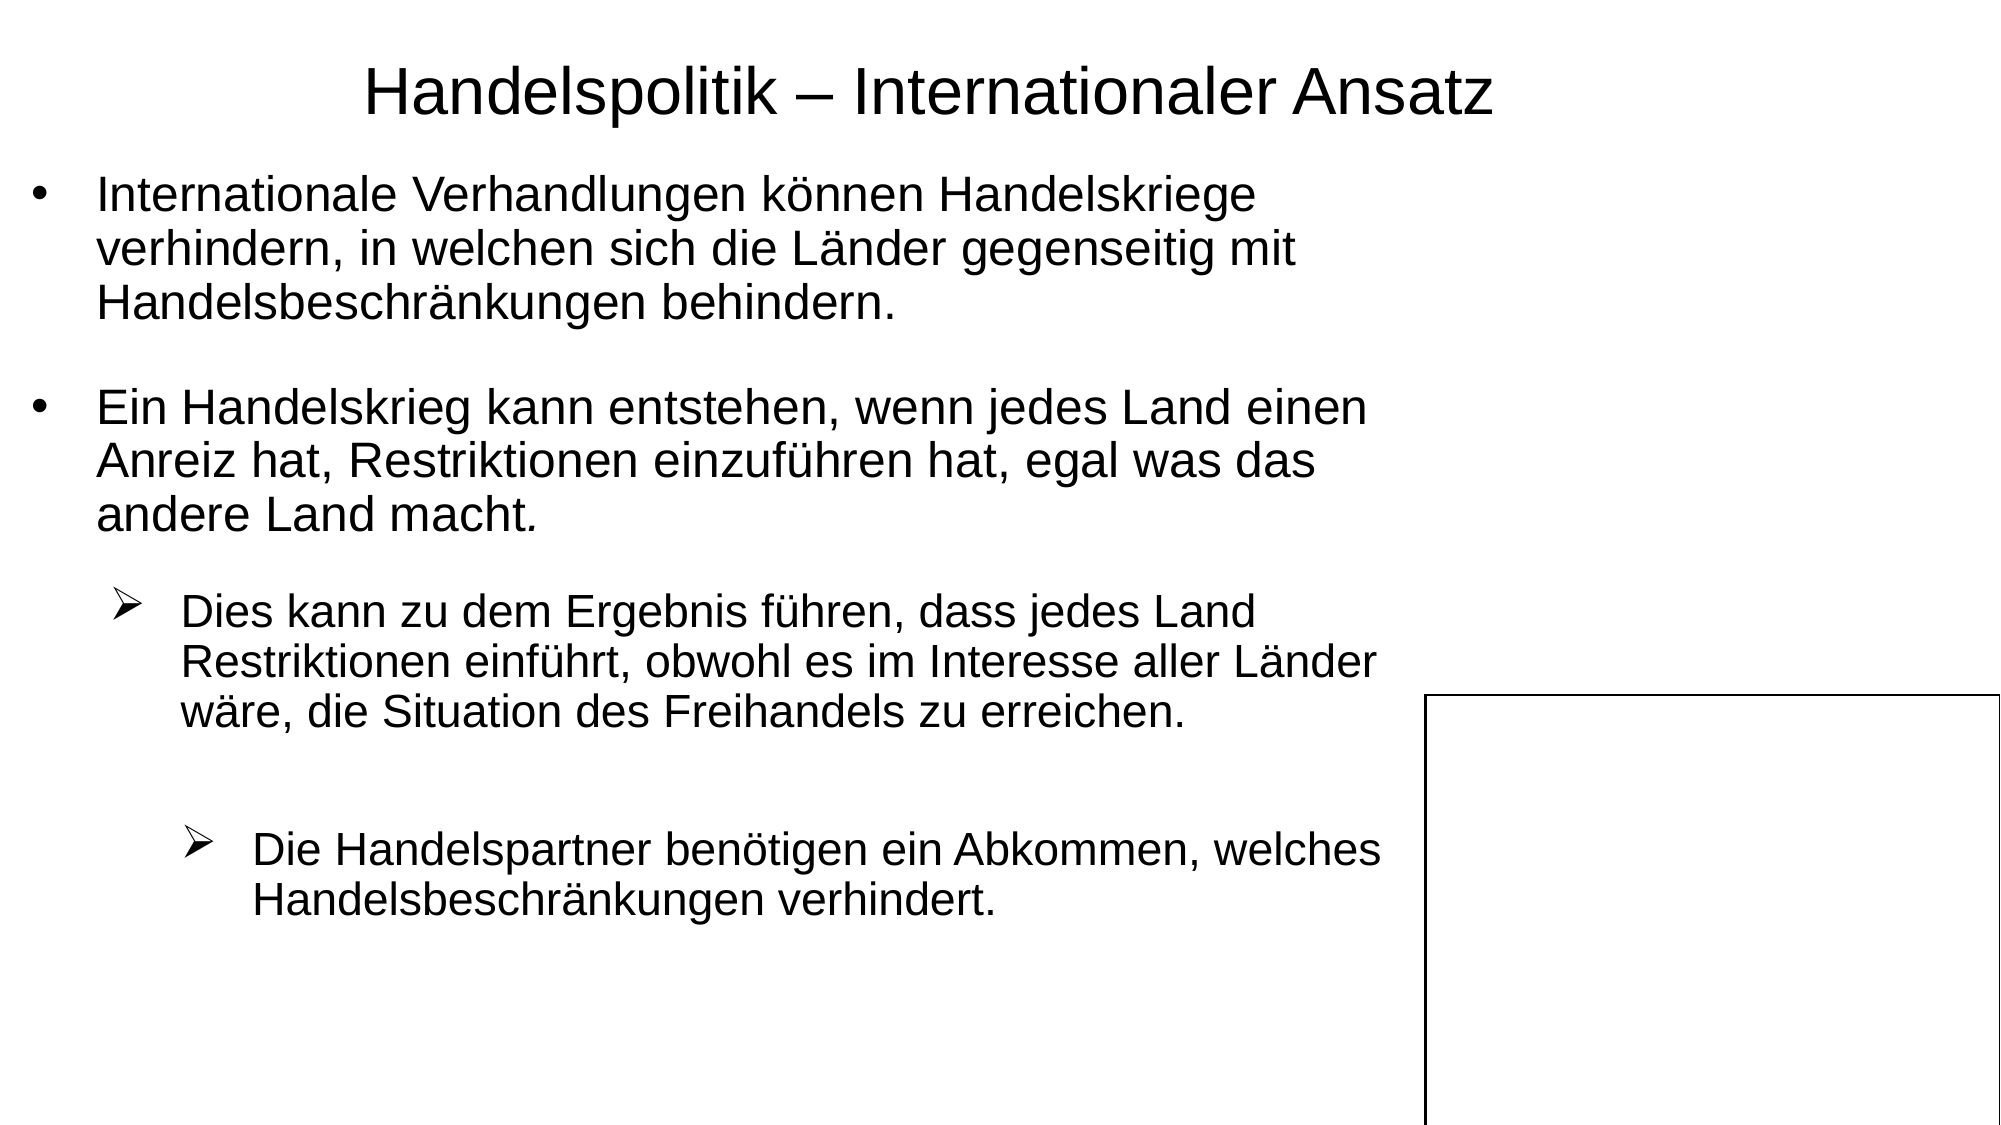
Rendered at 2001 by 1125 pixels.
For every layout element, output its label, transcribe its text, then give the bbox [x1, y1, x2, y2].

text_box Internationale Verhandlungen können Handelskriege verhindern, in welchen sich die Länder gegenseitig mit Handelsbeschränkungen behindern. Ein Handelskrieg kann entstehen, wenn jedes Land einen Anreiz hat, Restriktionen einzuführen hat, egal was das andere Land macht. Dies kann zu dem Ergebnis führen, dass jedes Land Restriktionen einführt, obwohl es im Interesse aller Länder wäre, die Situation des Freihandels zu erreichen. Die Handelspartner benötigen ein Abkommen, welches Handelsbeschränkungen verhindert. [16, 161, 1426, 941]
text_box Handelspolitik – Internationaler Ansatz [317, 40, 1543, 146]
text_box [1424, 694, 2000, 1125]
